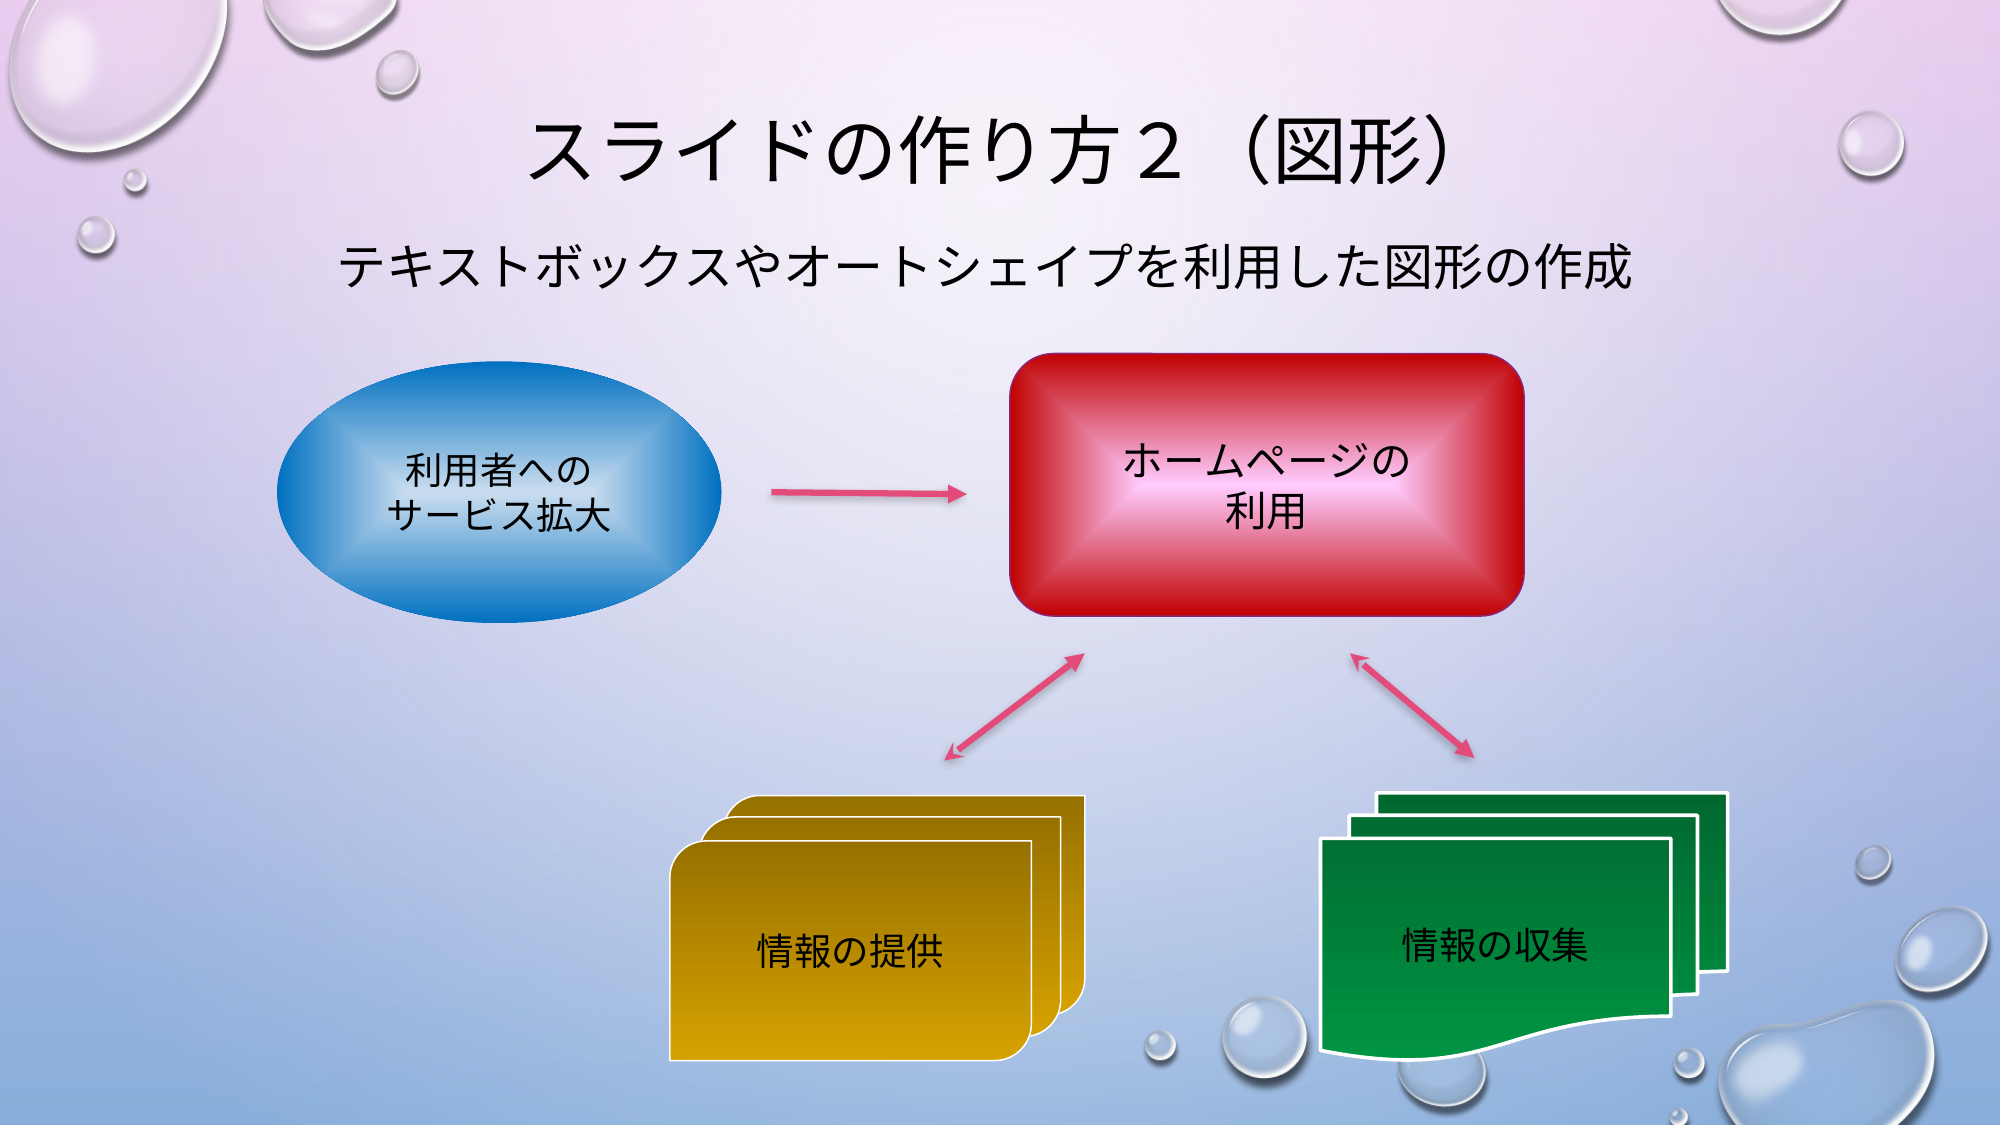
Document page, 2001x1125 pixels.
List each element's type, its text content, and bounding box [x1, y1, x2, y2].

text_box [669, 795, 1085, 1061]
text_box テキストボックスやオートシェイプを利用した図形の作成 [321, 227, 1742, 303]
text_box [1349, 653, 1475, 759]
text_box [771, 491, 968, 495]
text_box 利用者への サービス拡大 [276, 360, 723, 624]
picture [0, 0, 2000, 1125]
text_box ホームページの 利用 [1009, 352, 1525, 617]
title スライドの作り方２（図形） [159, 80, 1860, 228]
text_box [943, 653, 1085, 761]
text_box 情報の収集 [1318, 791, 1730, 1062]
